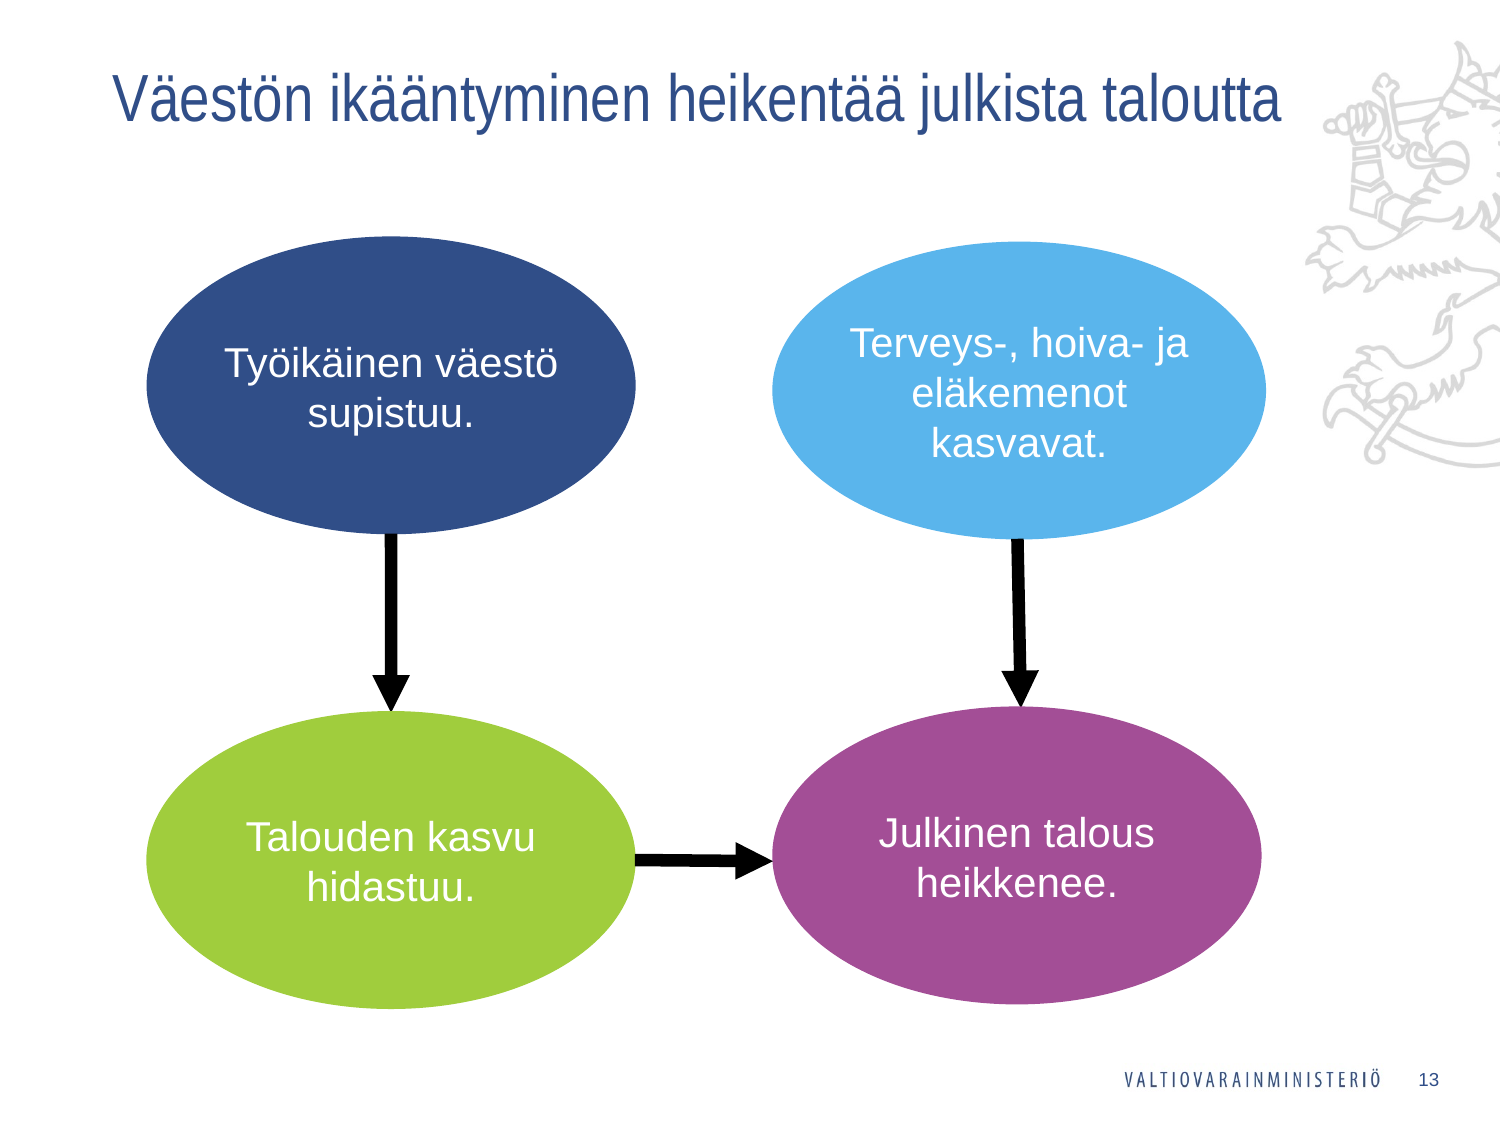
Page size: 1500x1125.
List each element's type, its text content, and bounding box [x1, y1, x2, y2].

text_box Terveys-, hoiva- ja eläkemenot kasvavat. [773, 242, 1266, 539]
text_box [634, 854, 774, 868]
text_box Julkinen talous heikkenee. [773, 707, 1261, 1004]
slide_number 13 [1376, 1054, 1455, 1103]
text_box [384, 533, 398, 711]
picture [1234, 0, 1500, 512]
text_box [1014, 538, 1027, 707]
text_box Työikäinen väestö supistuu. [147, 237, 635, 534]
text_box Talouden kasvu hidastuu. [147, 711, 635, 1009]
picture [1078, 1063, 1376, 1092]
title Väestön ikääntyminen heikentää julkista taloutta [97, 47, 1394, 142]
